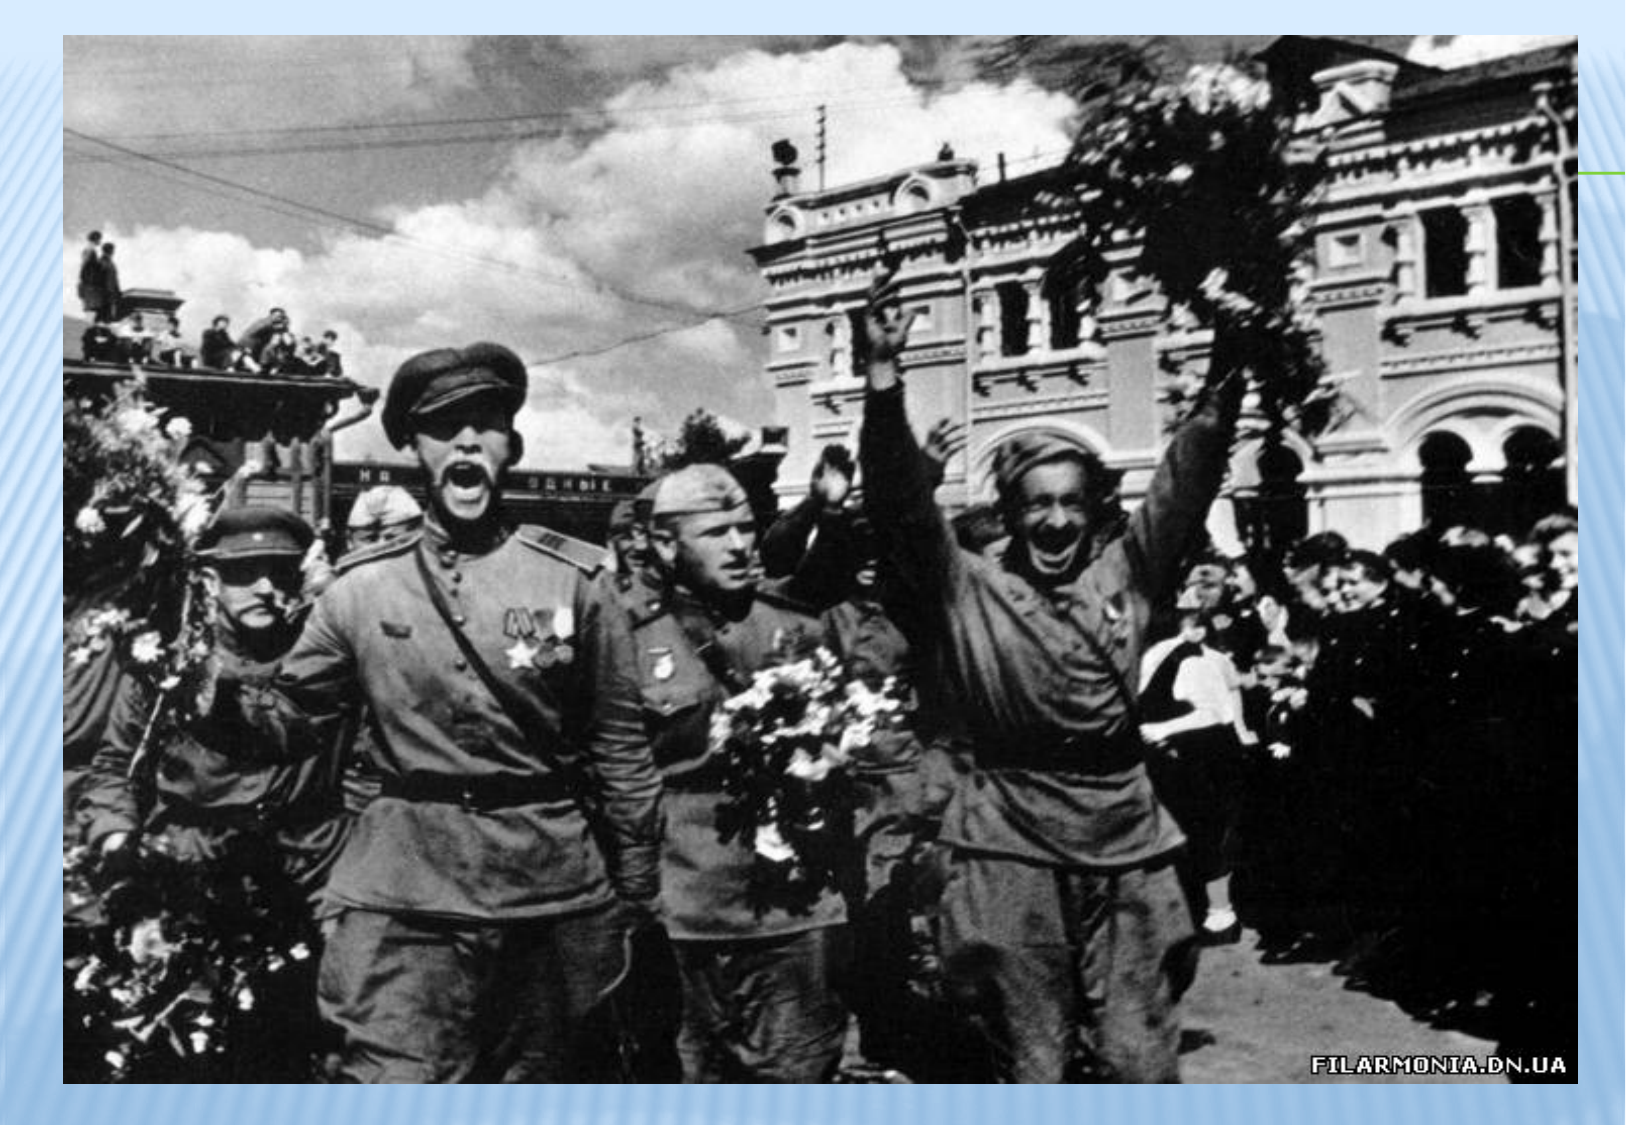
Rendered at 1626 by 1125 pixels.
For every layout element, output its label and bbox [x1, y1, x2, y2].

picture [63, 34, 1578, 1085]
